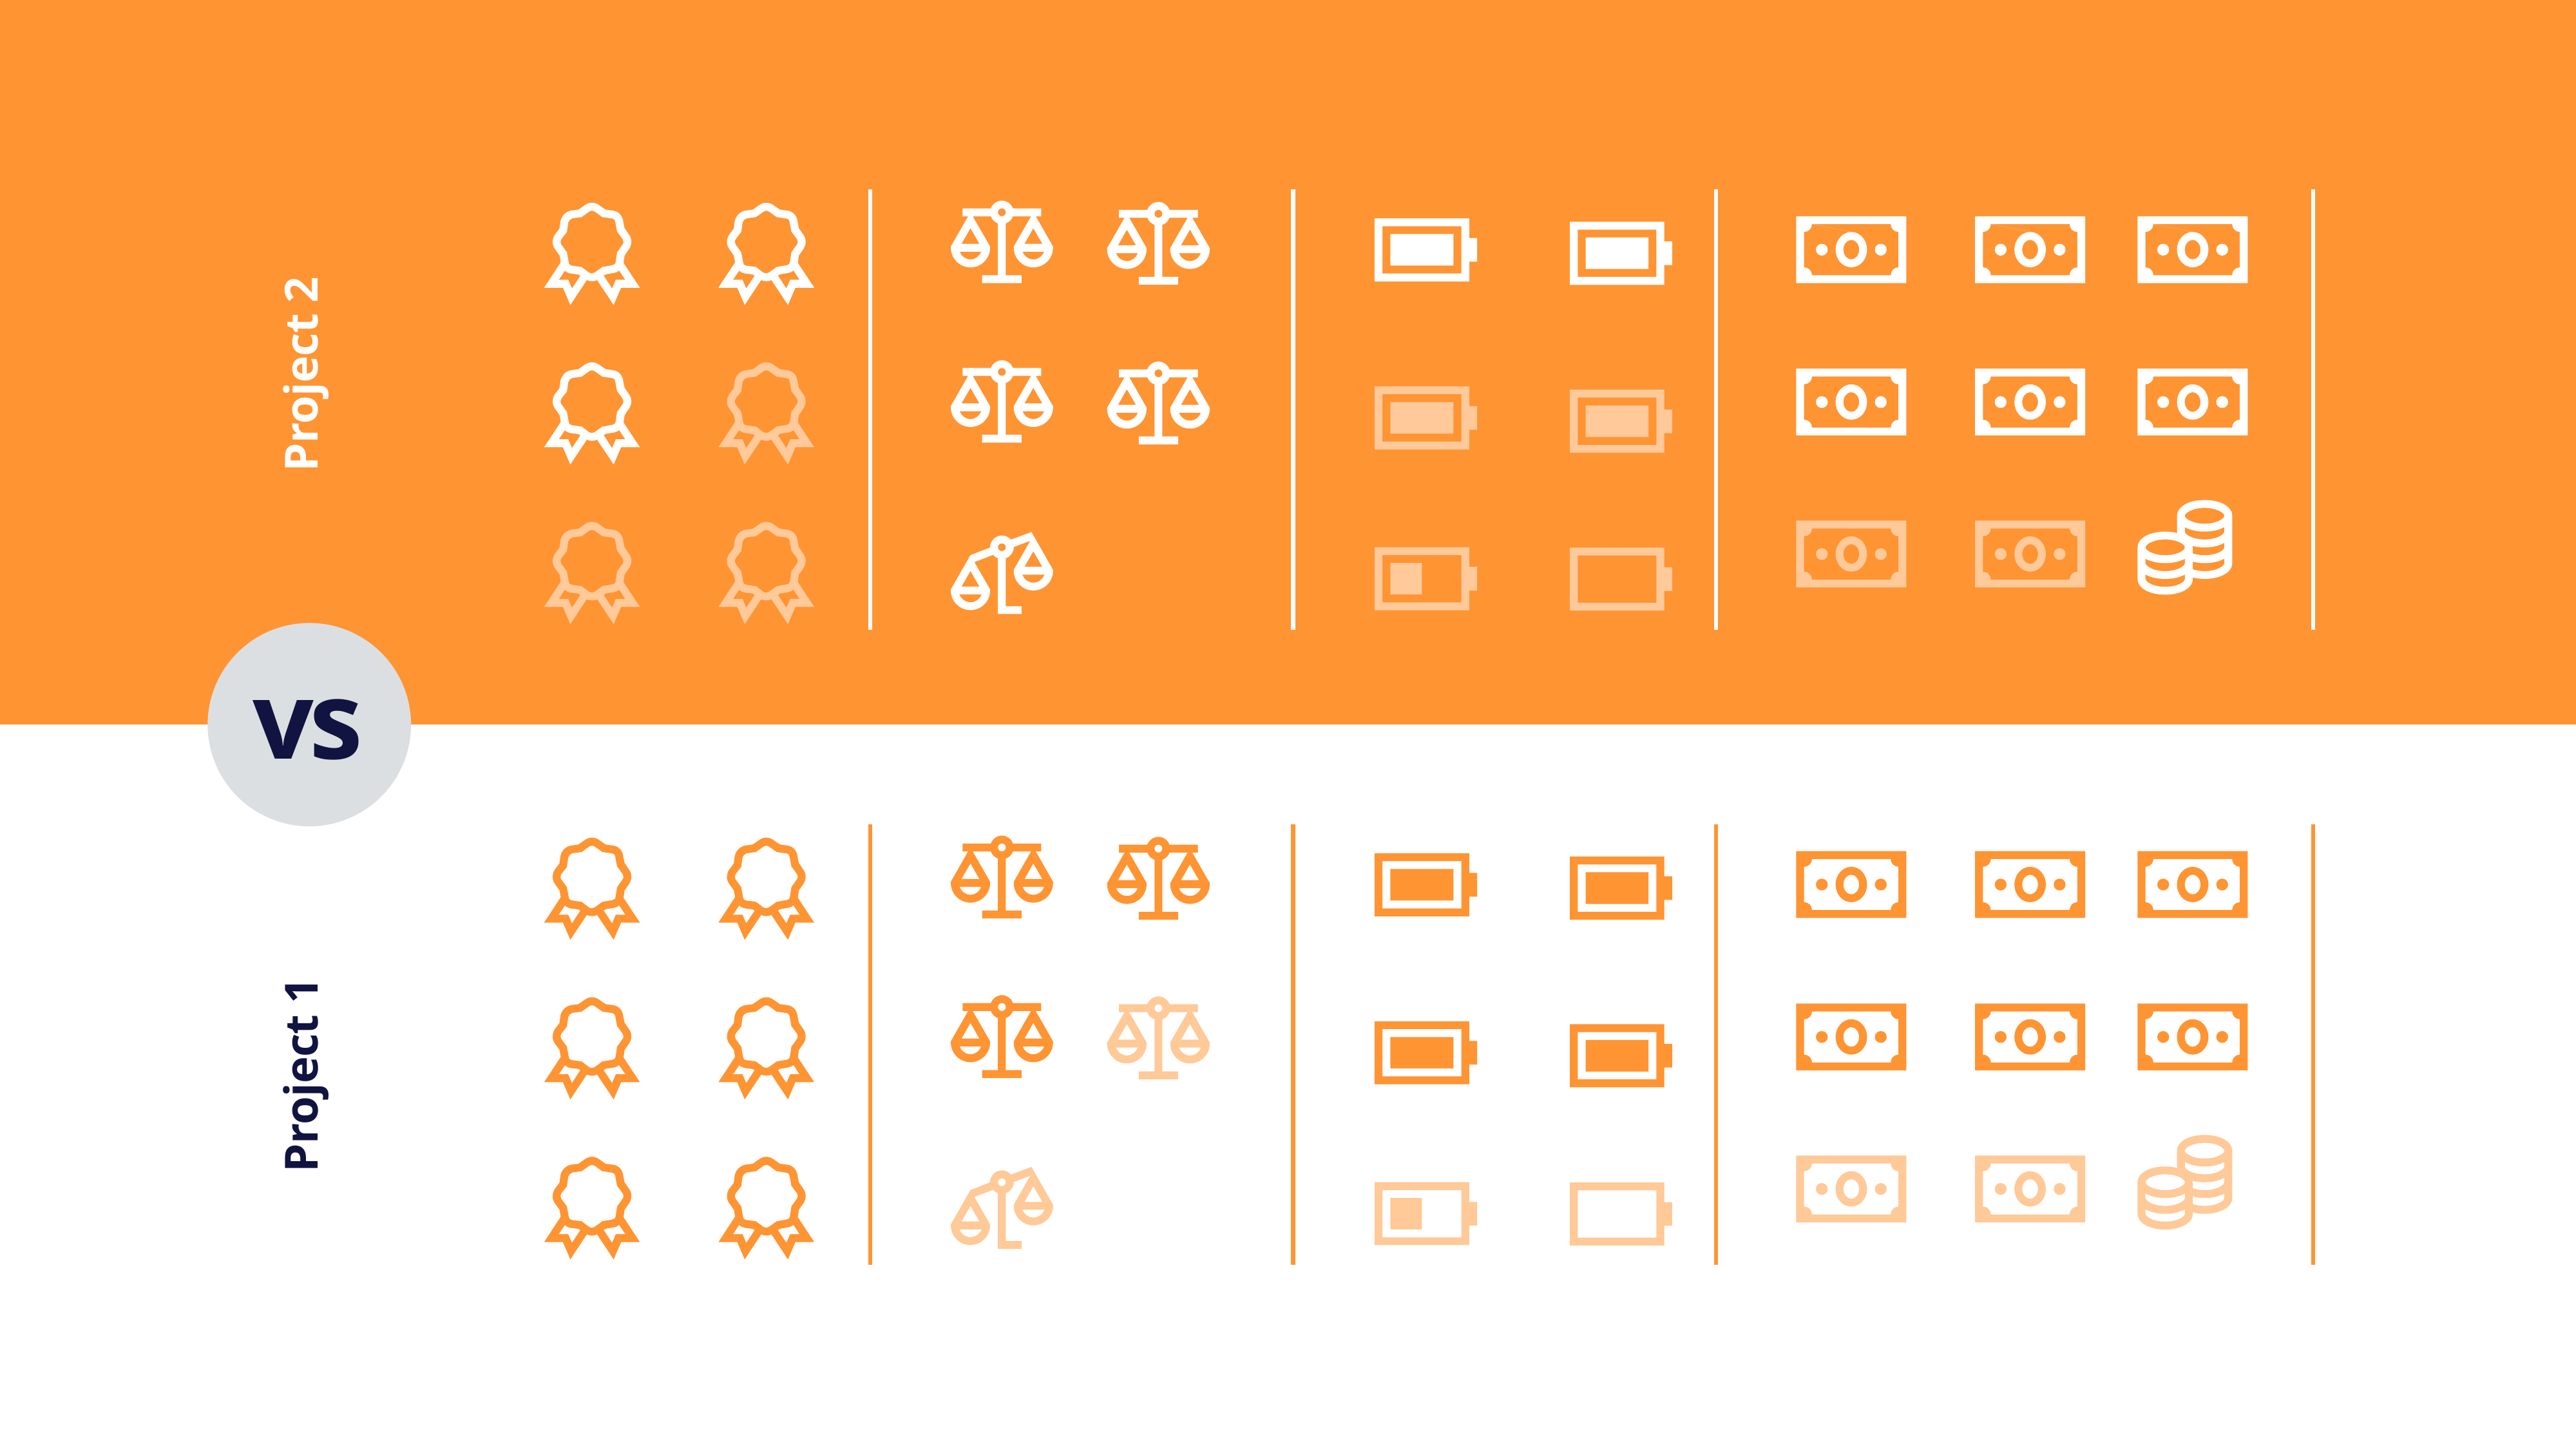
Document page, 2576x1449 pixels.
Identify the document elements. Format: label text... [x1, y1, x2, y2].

text_box [1107, 202, 1210, 285]
text_box [1374, 386, 1478, 450]
text_box [1570, 222, 1672, 285]
text_box [868, 824, 873, 1265]
text_box [544, 522, 640, 625]
text_box [1107, 361, 1210, 445]
text_box [544, 202, 640, 305]
text_box [868, 189, 873, 630]
text_box [1975, 851, 2086, 918]
text_box [718, 837, 815, 940]
text_box [2137, 368, 2248, 436]
text_box [1796, 216, 1907, 283]
text_box [1975, 1003, 2086, 1071]
text_box [951, 200, 1053, 283]
text_box [951, 835, 1053, 919]
text_box [718, 997, 815, 1100]
text_box [1570, 547, 1672, 611]
text_box [2137, 1003, 2248, 1071]
text_box [2137, 1135, 2233, 1230]
text_box [951, 532, 1053, 614]
text_box [1796, 368, 1907, 436]
text_box [718, 1157, 815, 1260]
text_box [1975, 216, 2086, 283]
text_box [544, 362, 640, 465]
text_box [1975, 1155, 2086, 1223]
text_box [1570, 1182, 1672, 1246]
text_box [718, 362, 815, 465]
text_box [544, 837, 640, 940]
text_box [2137, 216, 2248, 283]
text_box Project 1 [274, 952, 332, 1198]
text_box [2137, 500, 2233, 595]
text_box [207, 623, 412, 827]
text_box [1796, 1155, 1907, 1223]
text_box [544, 1157, 640, 1260]
text_box [718, 522, 815, 625]
text_box [1570, 1024, 1672, 1088]
text_box [1107, 837, 1210, 920]
text_box [1975, 520, 2086, 588]
text_box [1570, 390, 1672, 453]
text_box [951, 1166, 1053, 1249]
text_box [1374, 853, 1478, 916]
text_box [2311, 189, 2316, 630]
text_box [1374, 218, 1478, 282]
text_box [2137, 851, 2248, 918]
text_box [1796, 520, 1907, 588]
text_box [0, 0, 2576, 725]
text_box [1374, 547, 1478, 611]
text_box [951, 360, 1053, 443]
text_box [1374, 1021, 1478, 1084]
text_box [1107, 996, 1210, 1079]
text_box Project 2 [274, 251, 332, 497]
text_box [951, 995, 1053, 1078]
text_box [1713, 189, 1719, 630]
text_box [1975, 368, 2086, 436]
text_box [1713, 824, 1719, 1265]
text_box [1796, 851, 1907, 918]
text_box [1291, 189, 1295, 630]
text_box [544, 997, 640, 1100]
text_box [1291, 824, 1295, 1265]
text_box [718, 202, 815, 305]
text_box [2311, 824, 2316, 1265]
text_box [1796, 1003, 1907, 1071]
text_box [1374, 1182, 1478, 1245]
text_box vs [243, 649, 372, 785]
text_box [1570, 857, 1672, 920]
